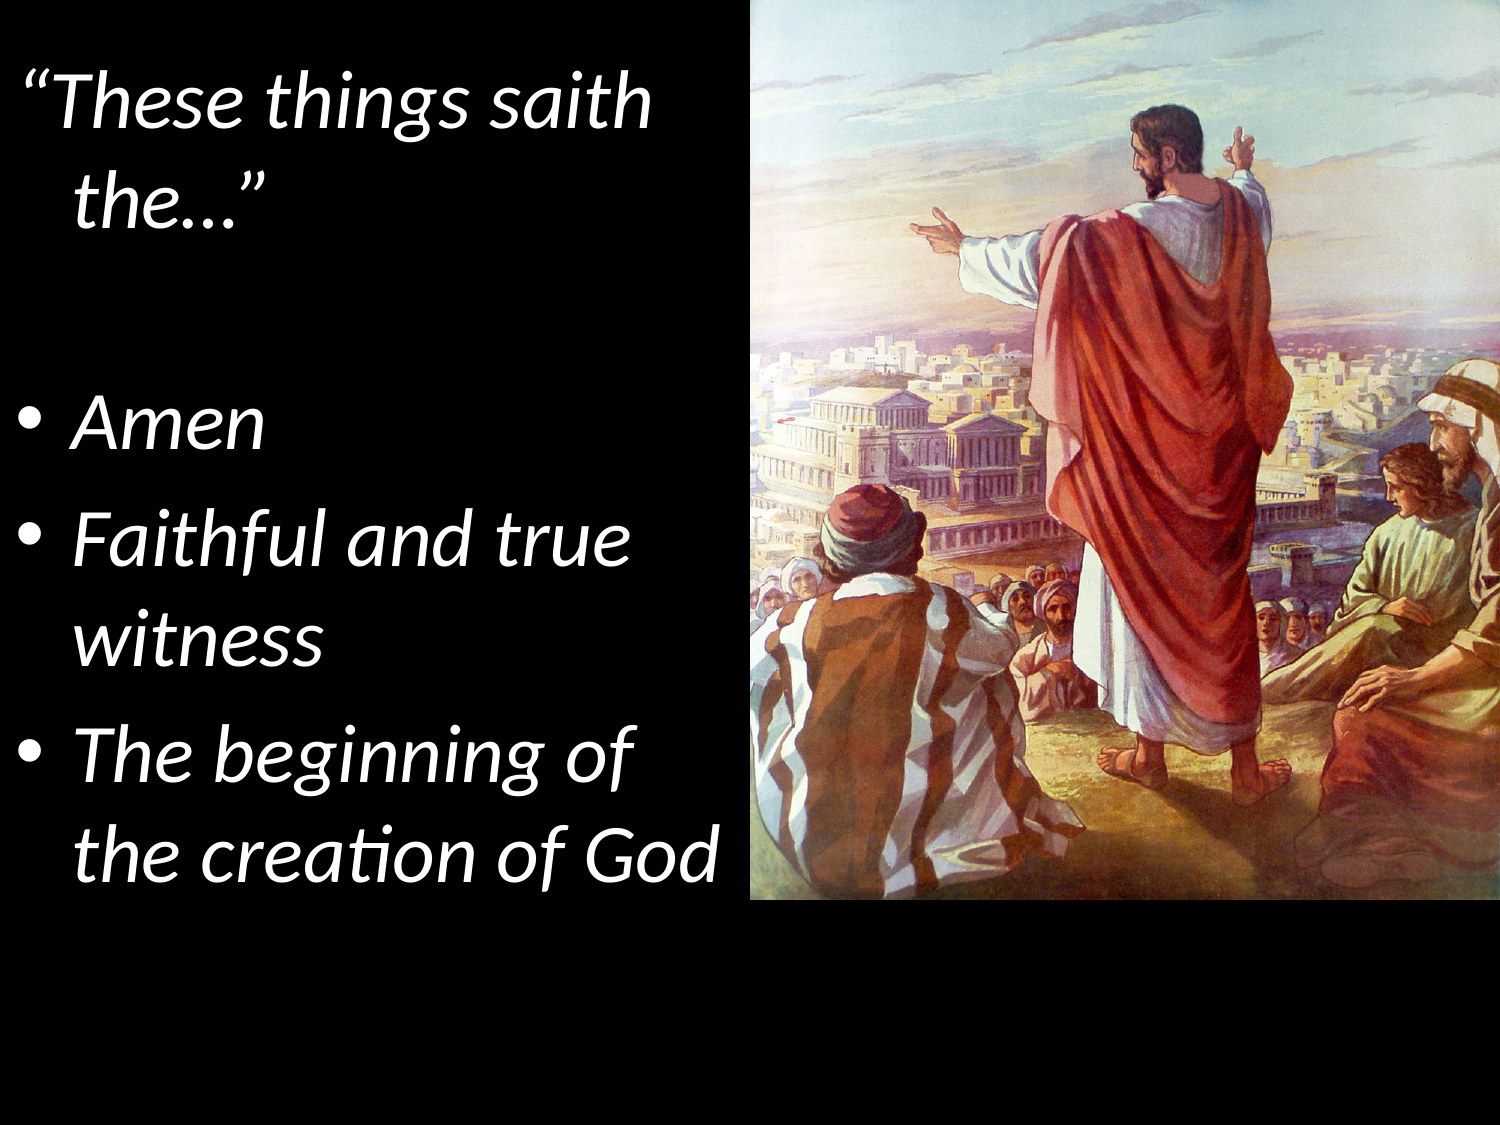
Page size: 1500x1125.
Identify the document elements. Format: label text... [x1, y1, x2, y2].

picture [749, 0, 1500, 901]
list “These things saith the…” Amen Faithful and true witness The beginning of the creation of God [0, 37, 750, 1063]
